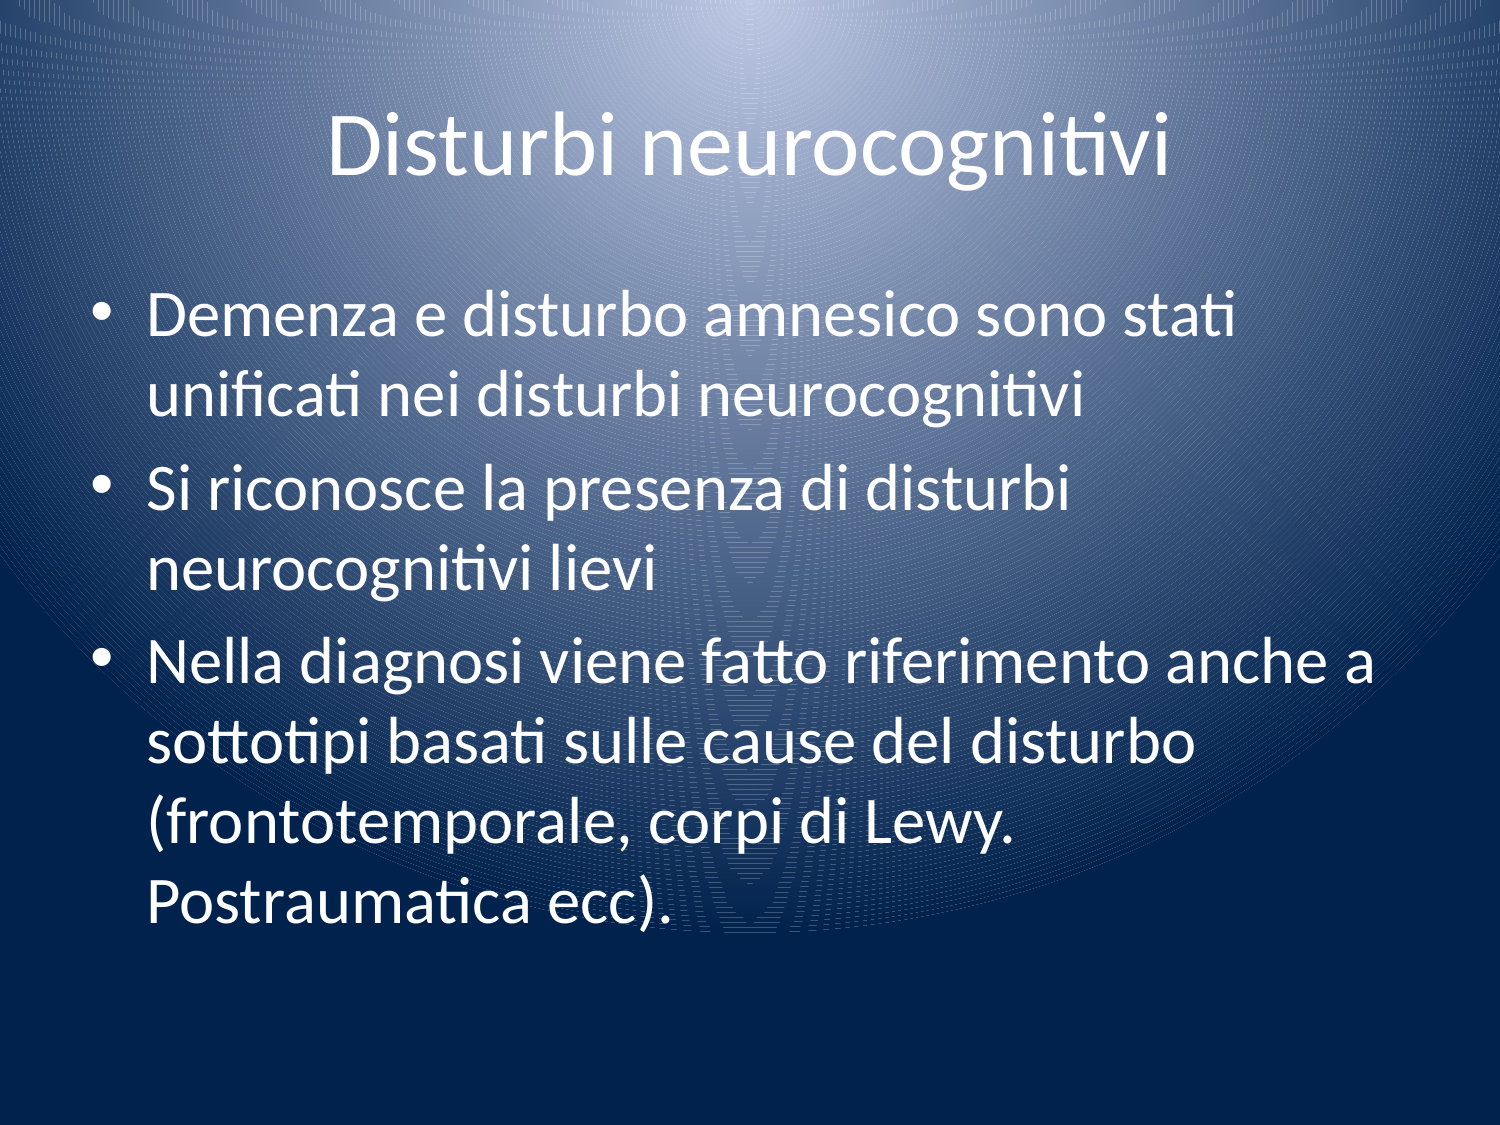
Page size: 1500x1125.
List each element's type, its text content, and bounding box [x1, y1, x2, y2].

list Demenza e disturbo amnesico sono stati unificati nei disturbi neurocognitivi Si riconosce la presenza di disturbi neurocognitivi lievi Nella diagnosi viene fatto riferimento anche a sottotipi basati sulle cause del disturbo (frontotemporale, corpi di Lewy. Postraumatica ecc). [75, 262, 1425, 1005]
title Disturbi neurocognitivi [75, 45, 1425, 233]
